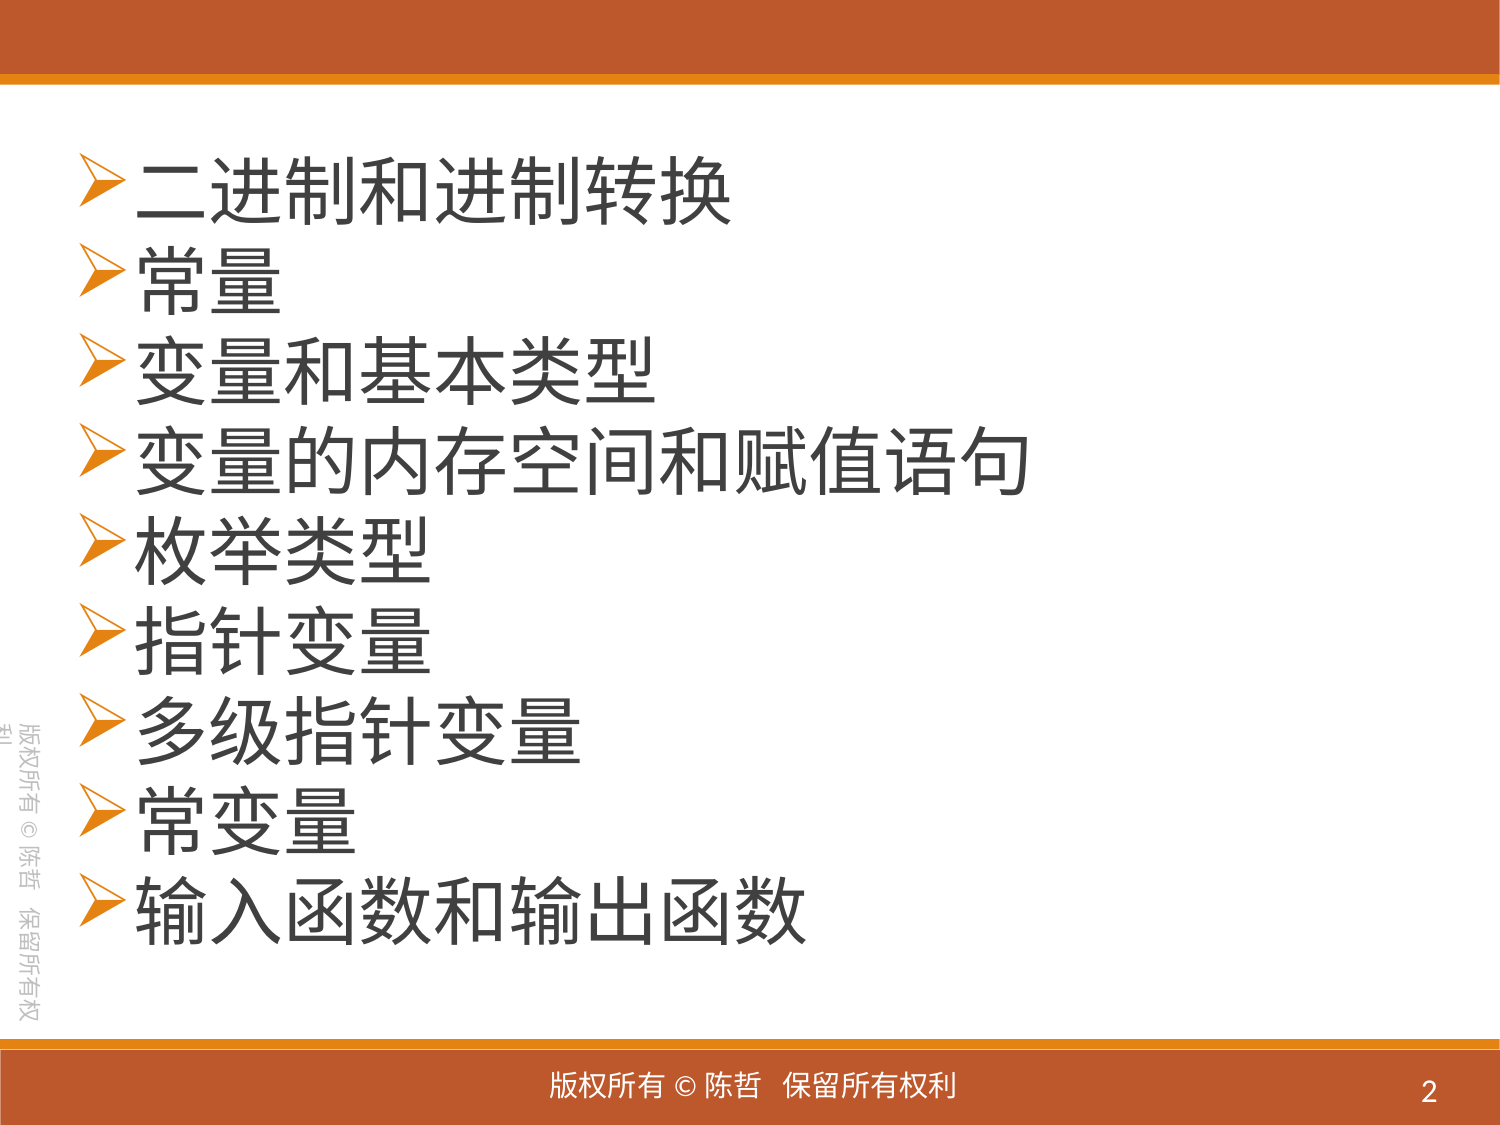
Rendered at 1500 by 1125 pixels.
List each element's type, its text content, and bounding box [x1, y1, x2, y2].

slide_number 2 [1291, 1059, 1453, 1120]
list 二进制和进制转换 常量 变量和基本类型 变量的内存空间和赋值语句 枚举类型 指针变量 多级指针变量 常变量 输入函数和输出函数 [73, 136, 1303, 989]
